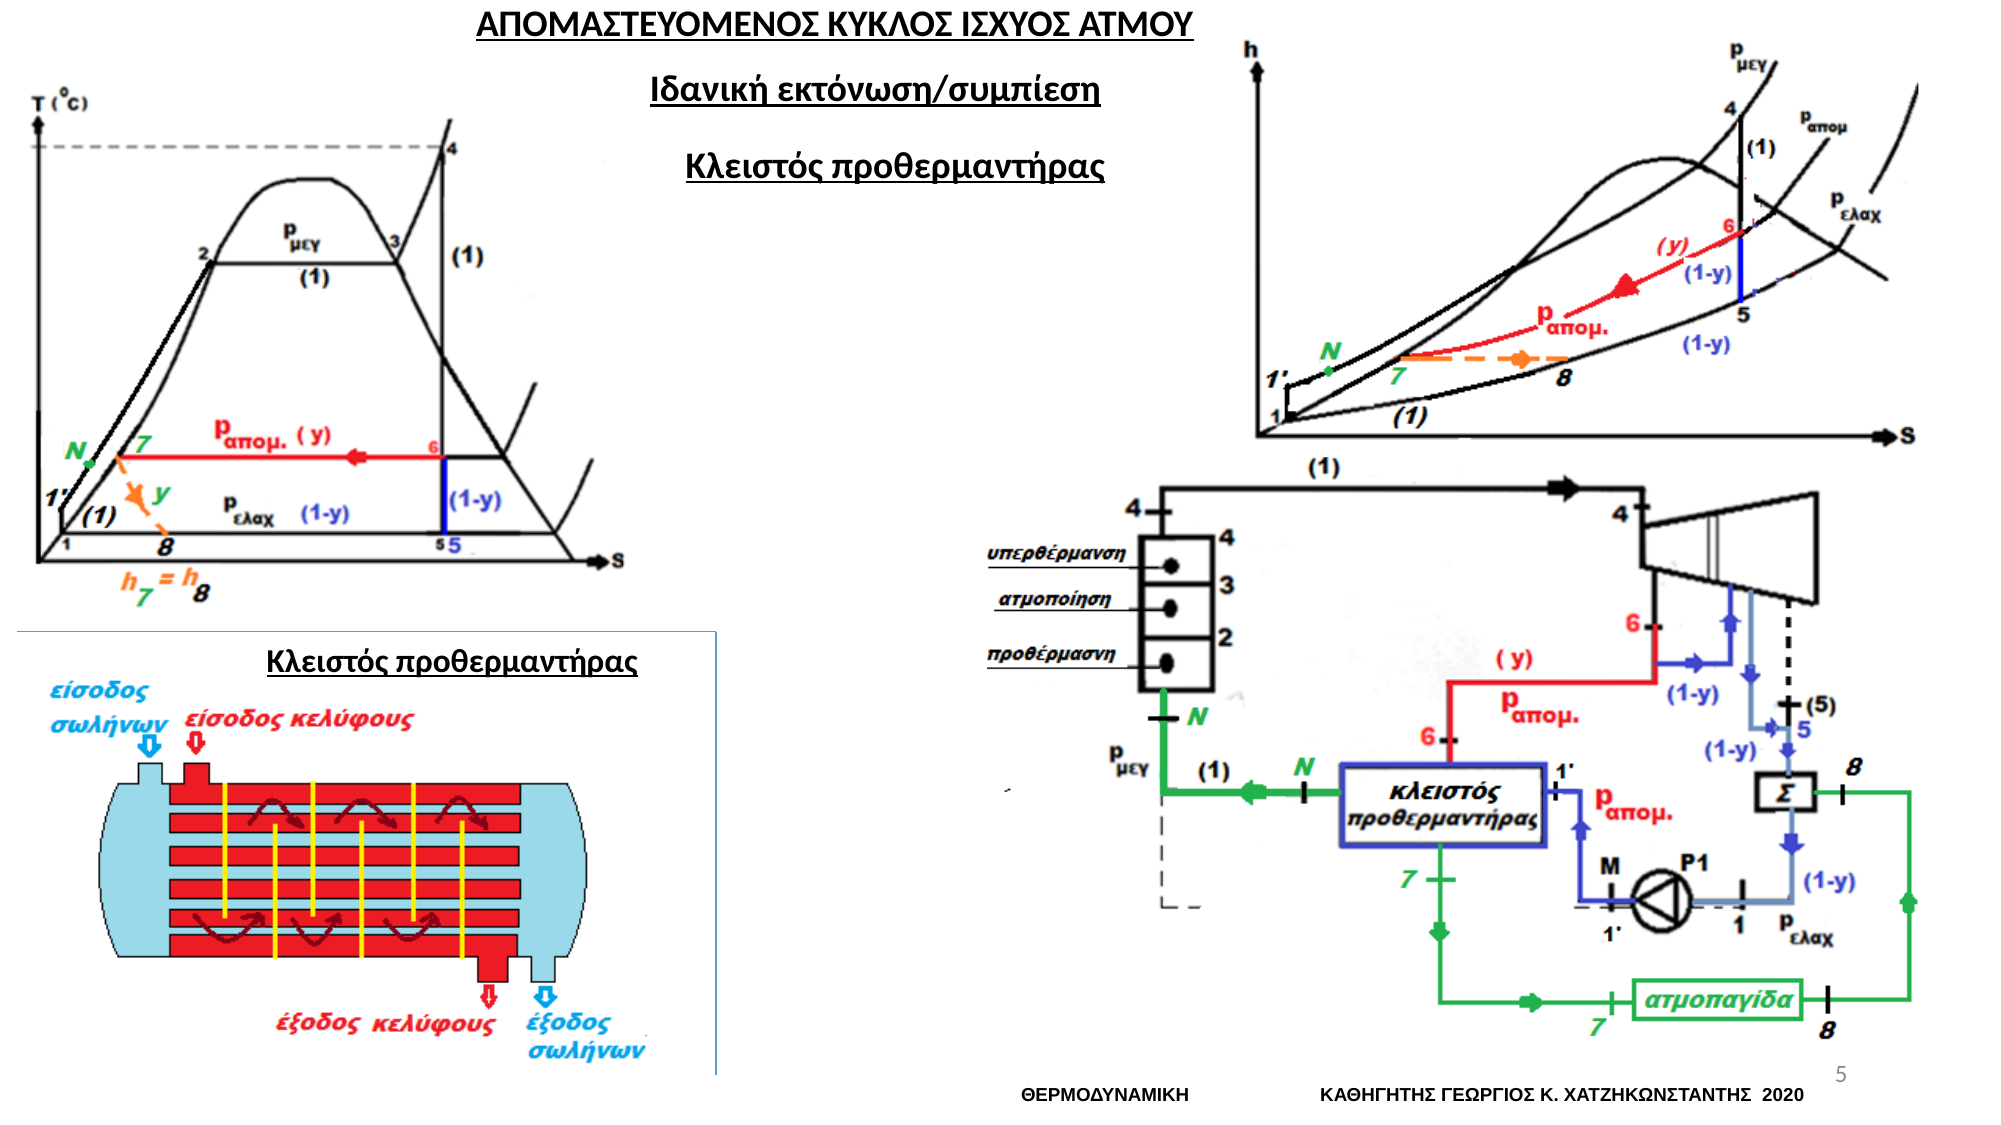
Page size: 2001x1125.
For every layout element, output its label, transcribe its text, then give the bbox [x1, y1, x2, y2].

text_box Ιδανική εκτόνωση/συμπίεση [635, 56, 1188, 117]
text_box ΑΠΟΜΑΣΤΕΥΟΜΕΝΟΣ ΚΥΚΛΟΣ ΙΣΧΥΟΣ ΑΤΜΟΥ [461, 0, 1226, 52]
picture [27, 84, 636, 608]
text_box Κλειστός προθερμαντήρας [251, 632, 688, 659]
picture [17, 659, 689, 1090]
text_box ΘΕΡΜΟΔΥΝΑΜΙΚΗ ΚΑΘΗΓΗΤΗΣ ΓΕΩΡΓΙΟΣ Κ. ΧΑΤΖΗΚΩΝΣΤΑΝΤΗΣ 2020 [780, 1075, 2000, 1113]
text_box Κλειστός προθερμαντήρας [670, 133, 1136, 193]
picture [987, 32, 1928, 1051]
slide_number 5 [1412, 1051, 1863, 1103]
